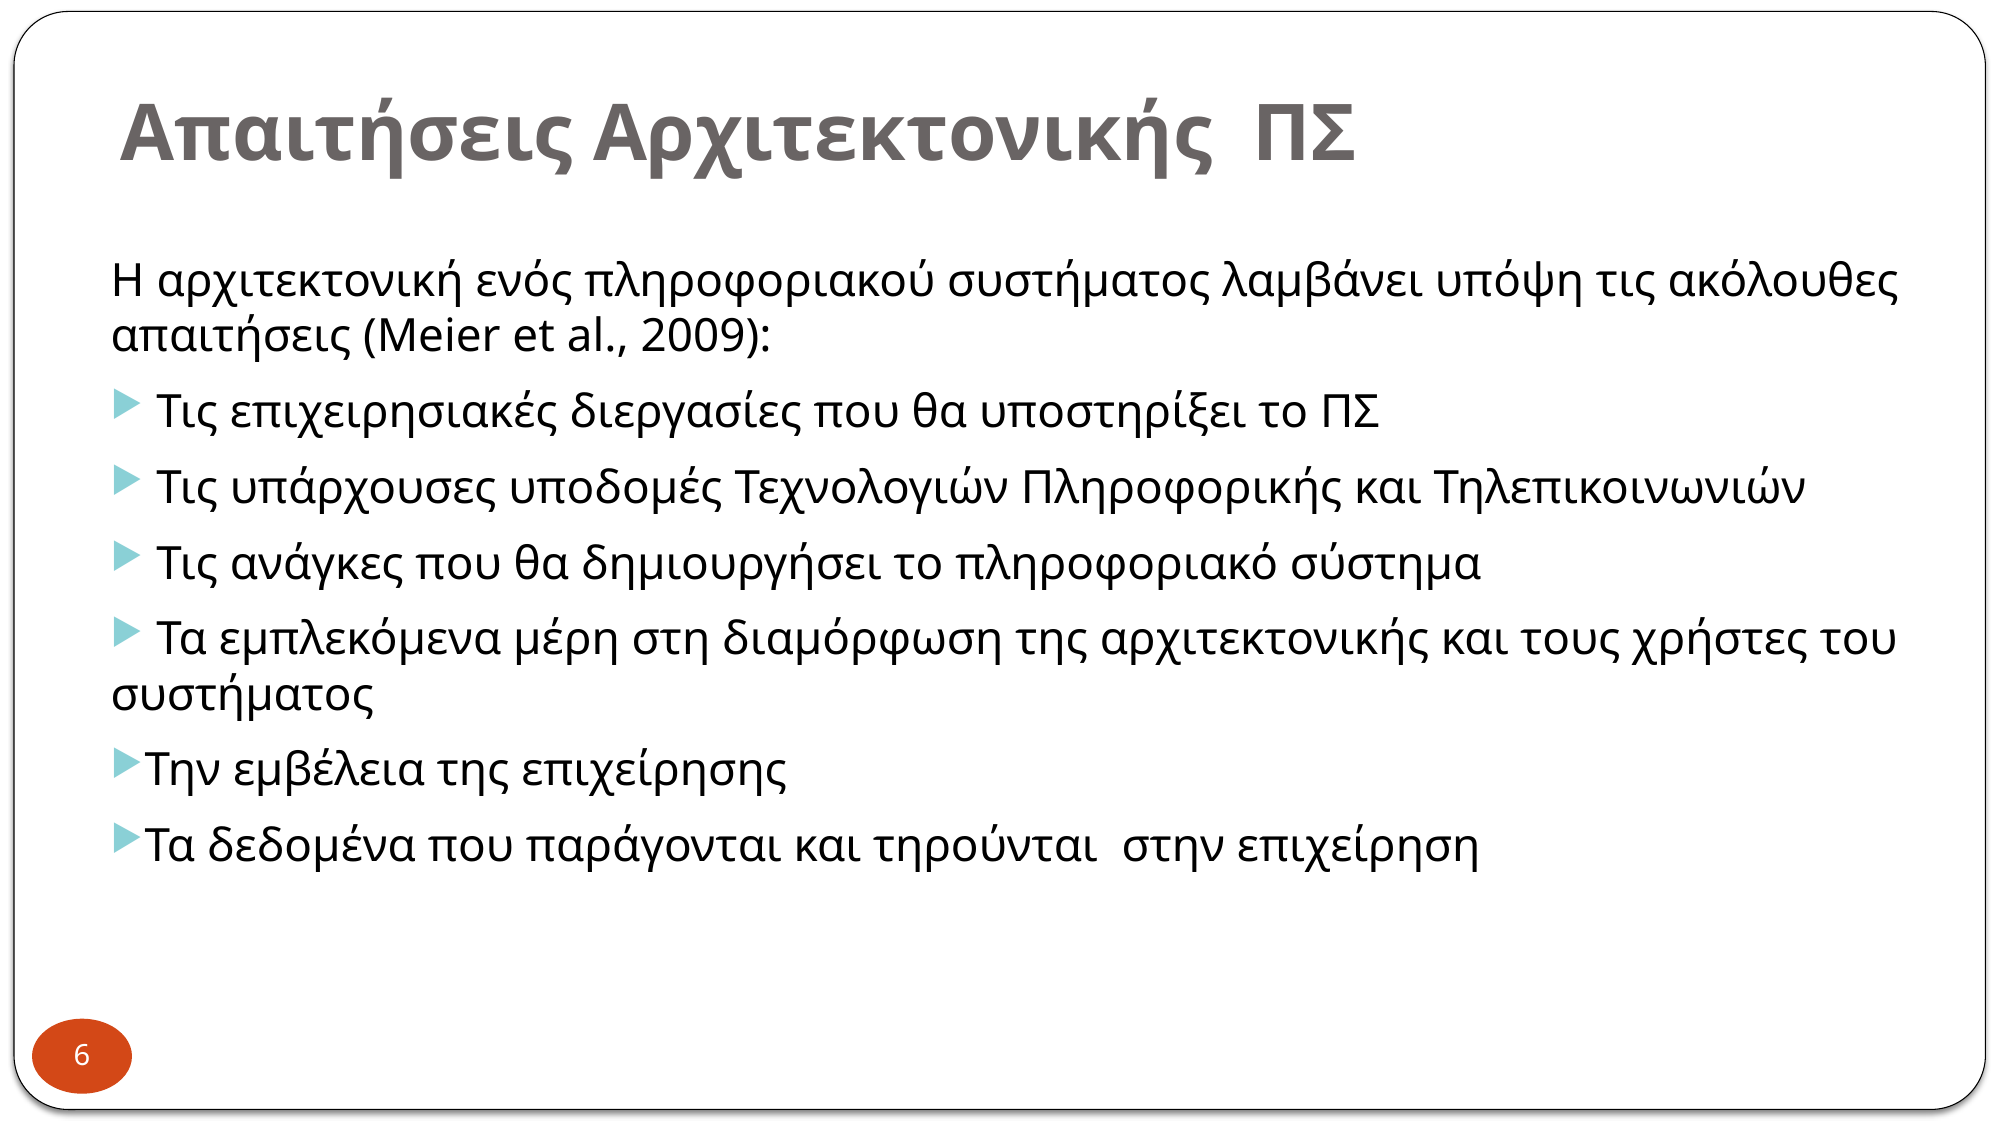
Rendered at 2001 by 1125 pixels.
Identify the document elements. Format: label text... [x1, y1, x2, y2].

text_box Η αρχιτεκτονική ενός πληροφοριακού συστήματος λαμβάνει υπόψη τις ακόλουθες απαιτήσεις (Meier et al., 2009): Τις επιχειρησιακές διεργασίες που θα υποστηρίξει το ΠΣ Τις υπάρχουσες υποδομές Τεχνολογιών Πληροφορικής και Τηλεπικοινωνιών Τις ανάγκες που θα δημιουργήσει το πληροφοριακό σύστημα Τα εμπλεκόμενα μέρη στη διαμόρφωση της αρχιτεκτονικής και τους χρήστες του συστήματος Την εμβέλεια της επιχείρησης Τα δεδομένα που παράγονται και τηρούνται στην επιχείρηση [95, 243, 1960, 959]
slide_number 6 [32, 1018, 132, 1094]
title Απαιτήσεις Αρχιτεκτονικής ΠΣ [106, 74, 1649, 191]
